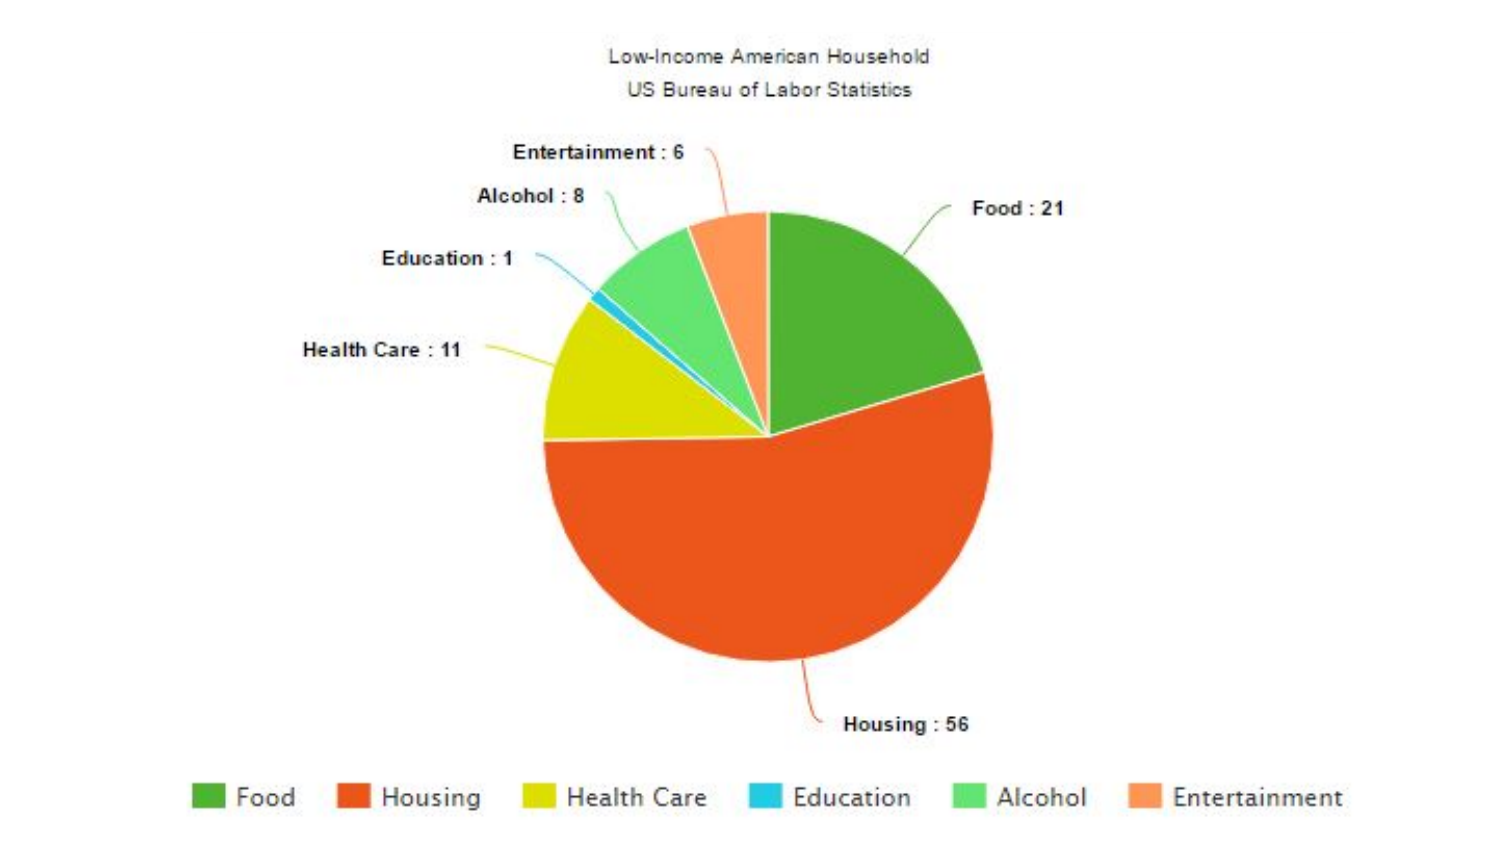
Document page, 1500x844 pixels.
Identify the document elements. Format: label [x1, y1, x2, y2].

picture [186, 32, 1355, 844]
